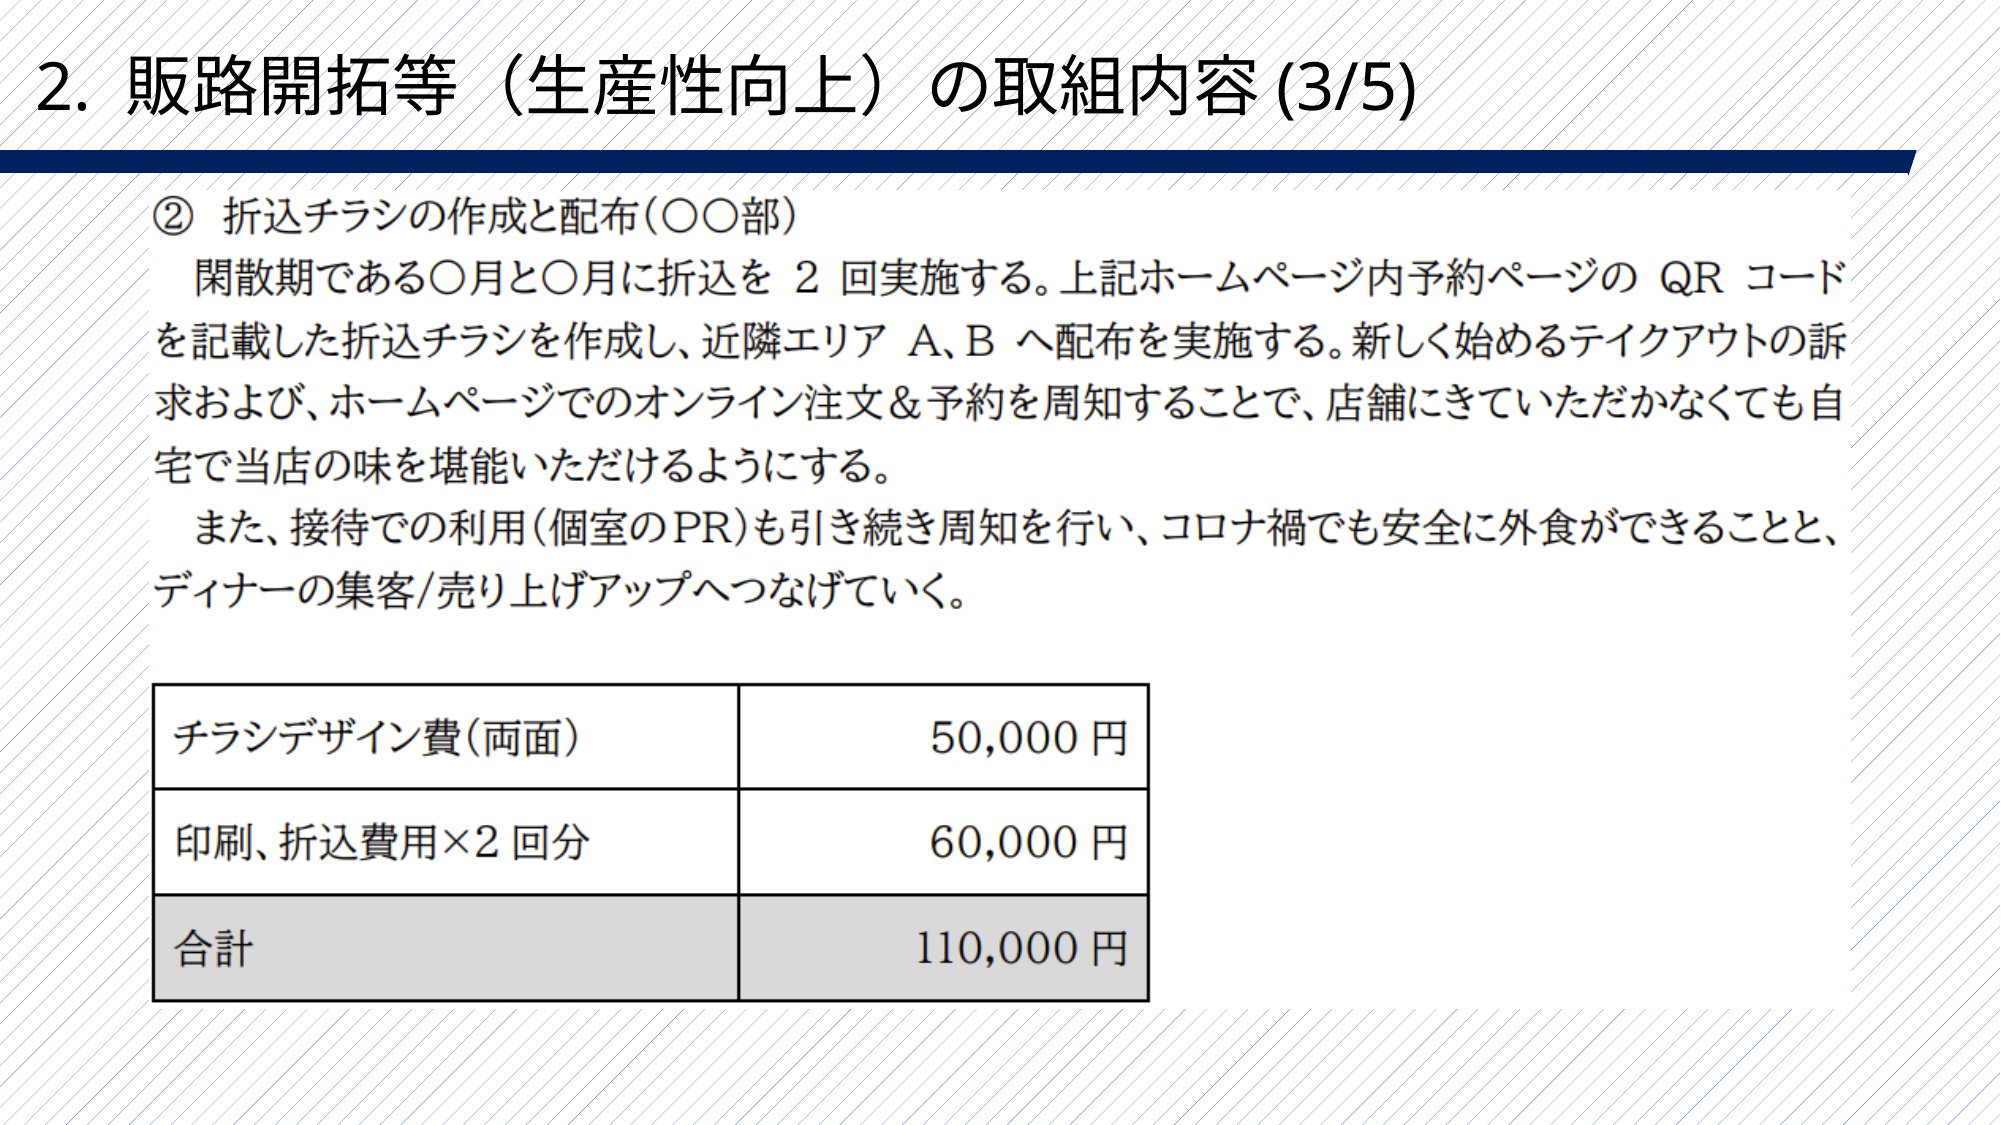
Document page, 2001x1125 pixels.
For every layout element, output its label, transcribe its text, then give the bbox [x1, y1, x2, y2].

title 2. 販路開拓等（生産性向上）の取組内容(3/5) [20, 26, 1824, 151]
text_box [0, 150, 1907, 173]
picture [149, 190, 1851, 1009]
text_box [1900, 150, 1917, 176]
